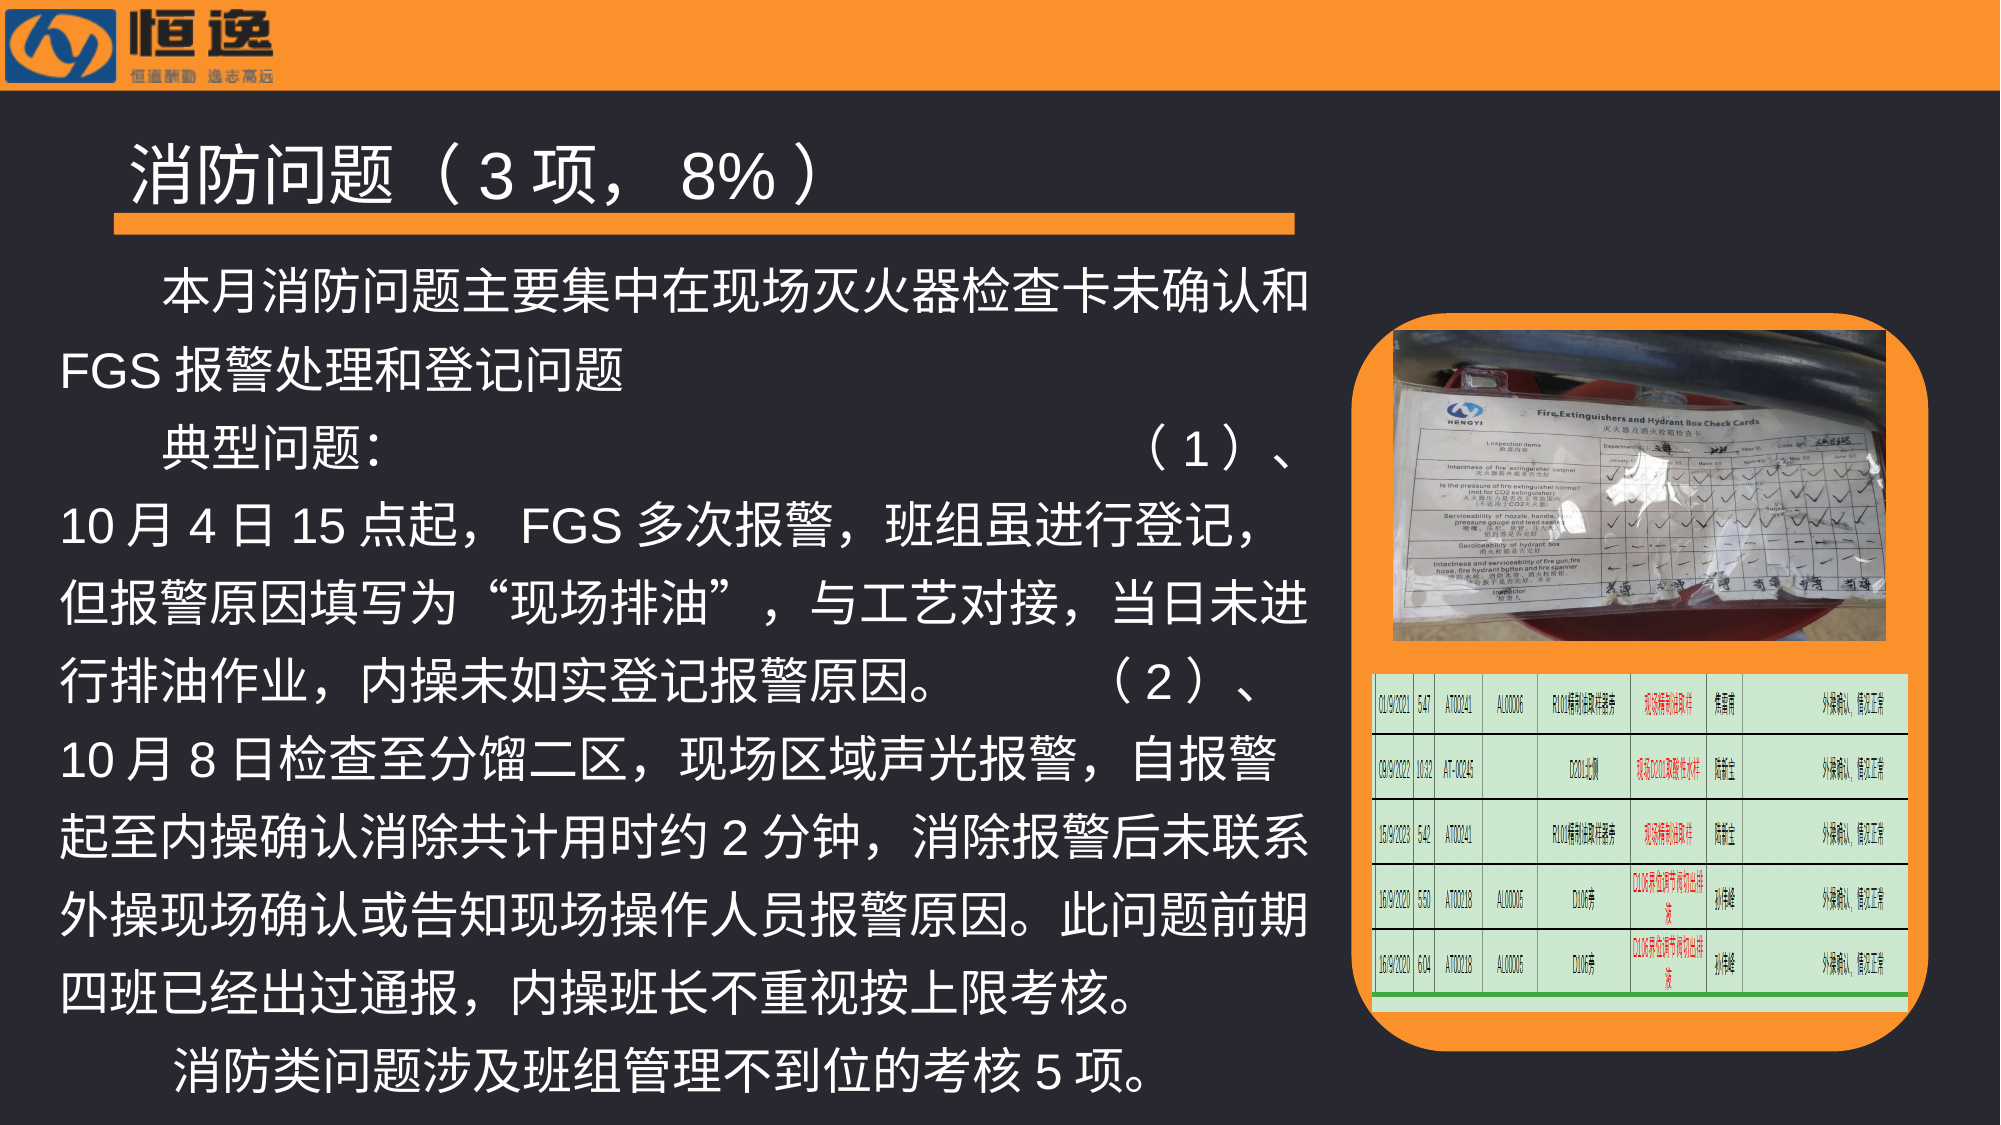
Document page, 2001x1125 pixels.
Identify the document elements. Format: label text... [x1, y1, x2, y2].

text_box [113, 212, 1296, 234]
text_box [0, 0, 2000, 92]
picture [1372, 674, 1908, 1012]
picture [5, 9, 277, 83]
picture [1393, 330, 1886, 641]
text_box [0, 92, 2000, 1125]
text_box [1350, 312, 1930, 1053]
text_box 消防问题（3项，8%） [113, 101, 1887, 311]
text_box 本月消防问题主要集中在现场灭火器检查卡未确认和FGS报警处理和登记问题 典型问题： （1）、10月4日15点起，FGS多次报警，班组虽进行登记，但报警原因填写为“现场排油”，与工艺对接，当日未进行排油作业，内操未如实登记报警原因。 （2）、10月8日检查至分馏二区，现场区域声光报警，自报警起至内操确认消除共计用时约2分钟，消除报警后未联系外操现场确认或告知现场操作人员报警原因。此问题前期四班已经出过通报，内操班长不重视按上限考核。 消防类问题涉及班组管理不到位的考核5项。 [44, 234, 1330, 1107]
